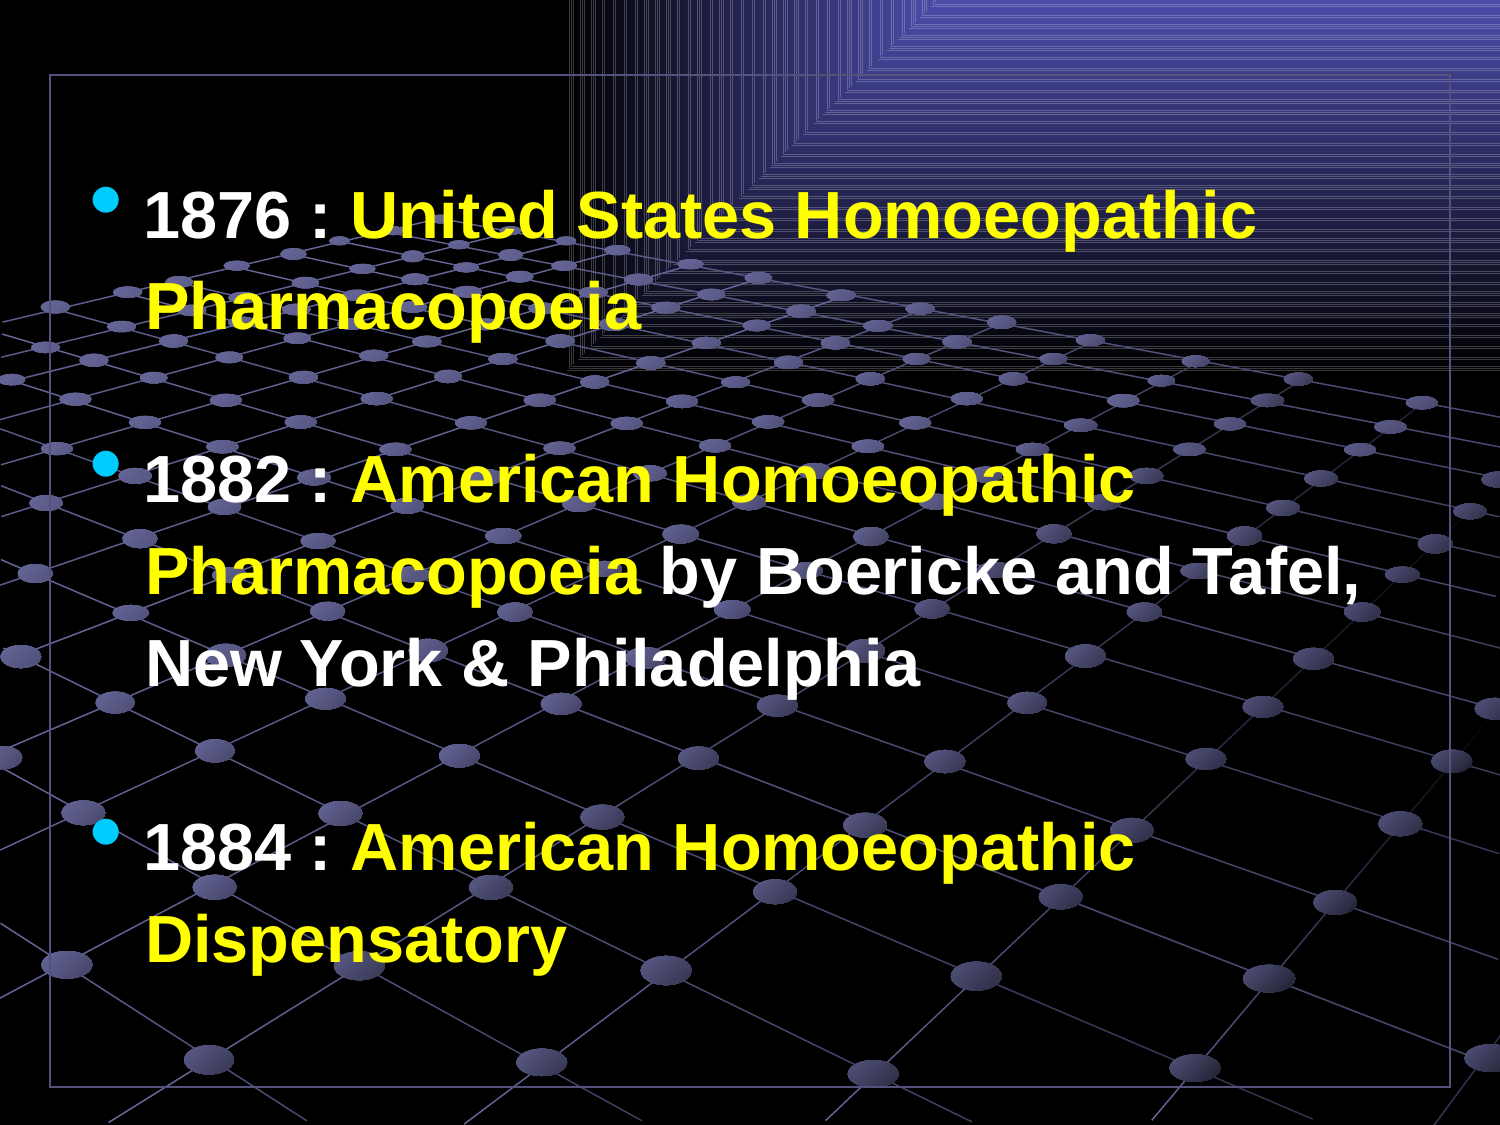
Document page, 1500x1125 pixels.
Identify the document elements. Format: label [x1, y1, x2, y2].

text_box [50, 75, 1450, 1088]
